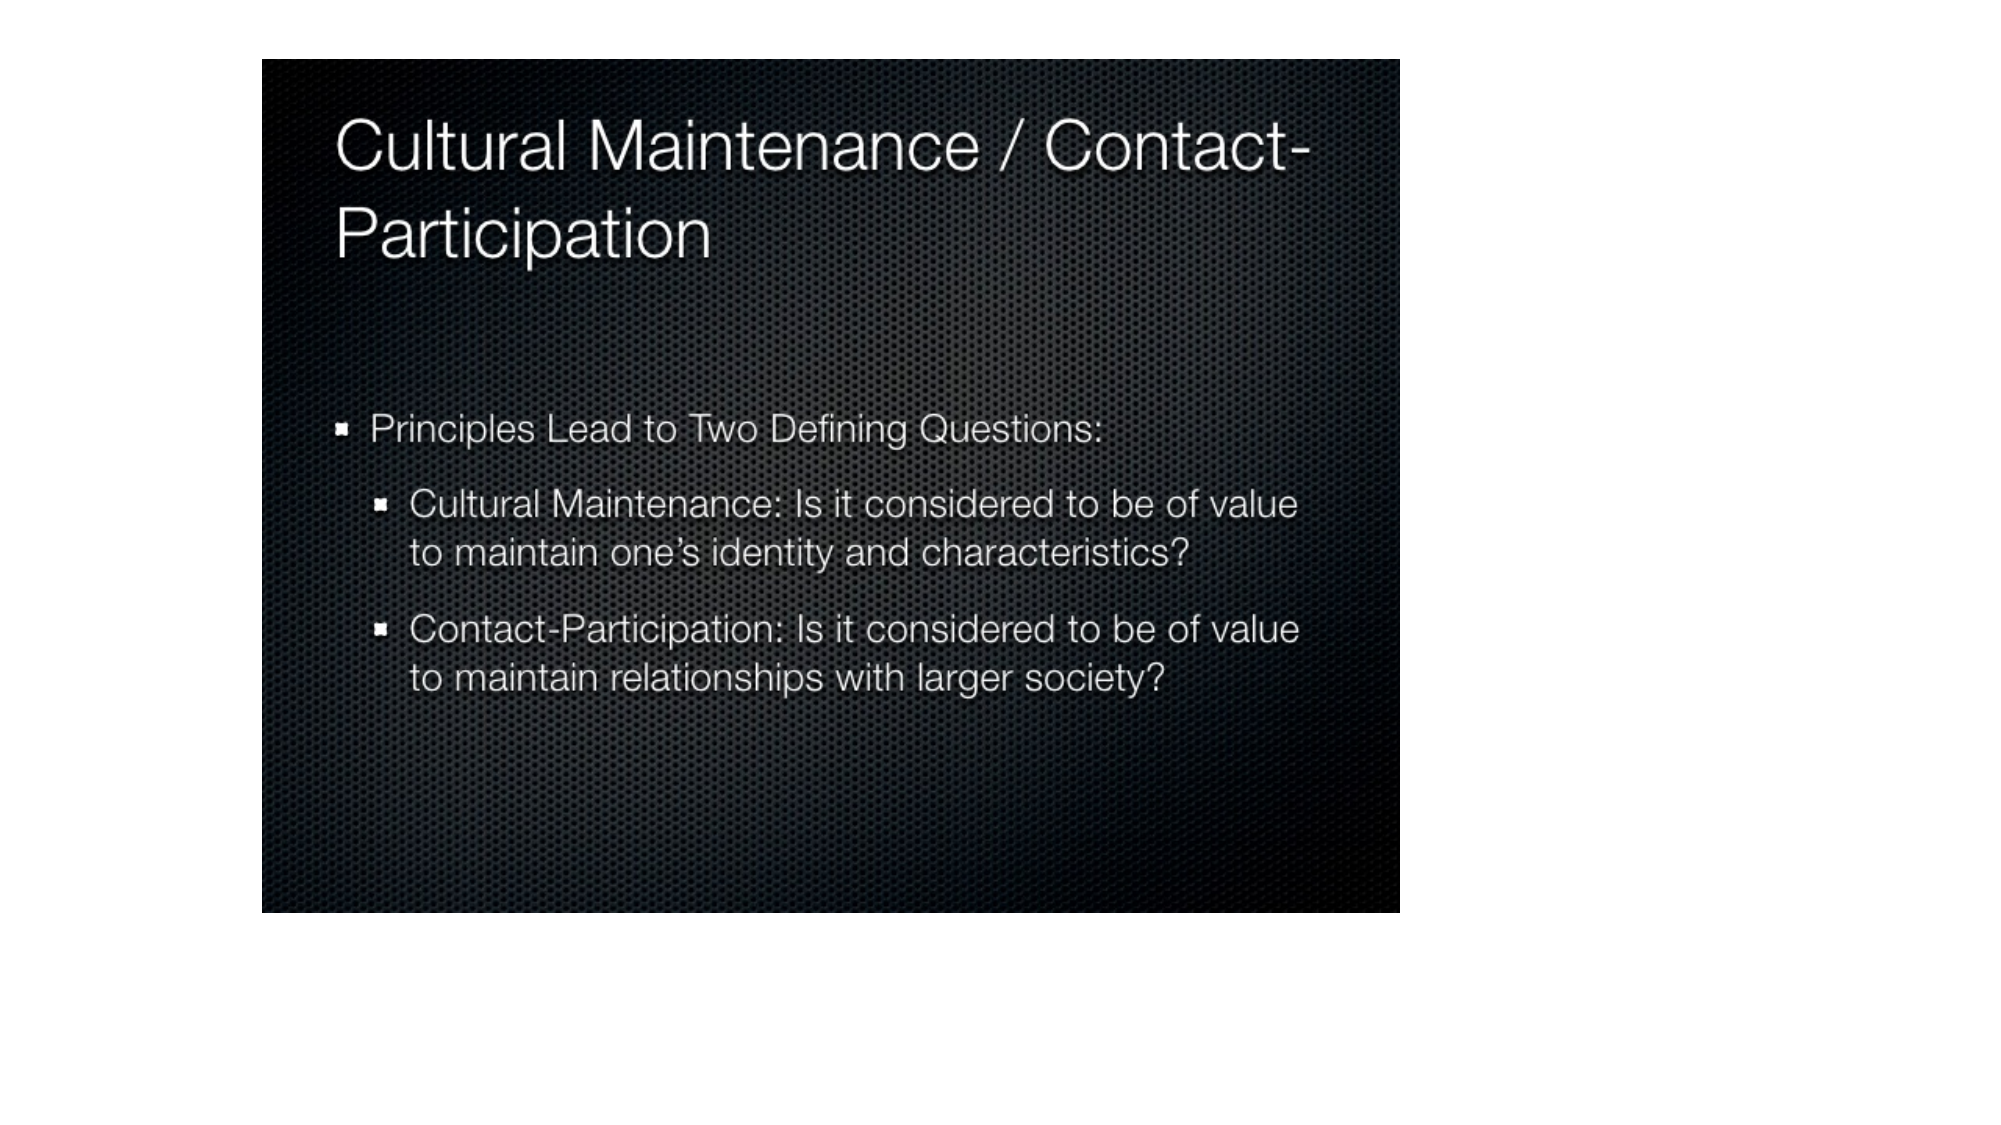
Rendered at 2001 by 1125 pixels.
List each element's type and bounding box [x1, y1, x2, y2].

picture [262, 59, 1400, 913]
